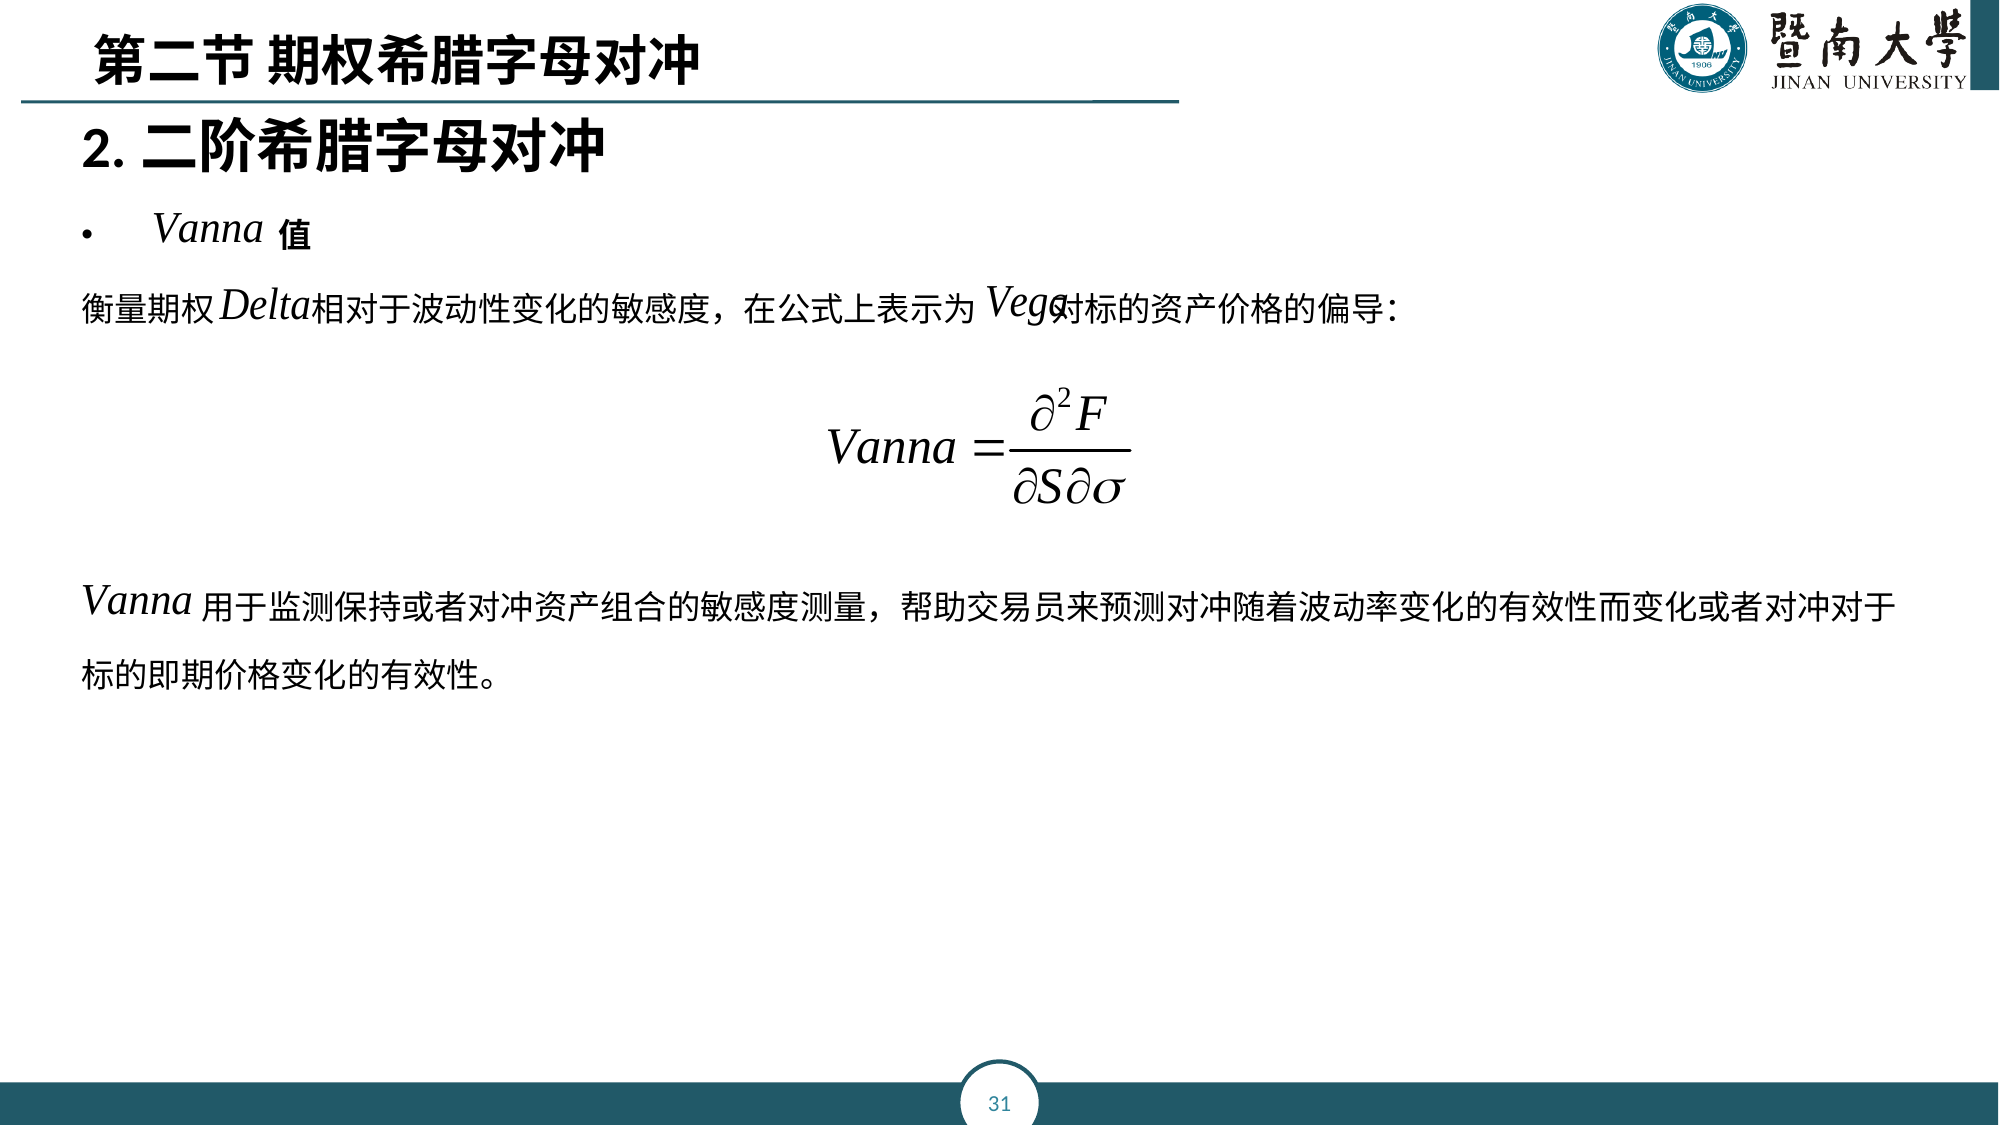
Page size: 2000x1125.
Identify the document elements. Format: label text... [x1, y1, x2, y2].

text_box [822, 373, 1143, 515]
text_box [148, 201, 272, 254]
text_box 第二节 期权希腊字母对冲 [78, 19, 740, 99]
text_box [982, 274, 1080, 337]
picture [1657, 3, 1967, 93]
text_box 2.二阶希腊字母对冲 值 衡量期权 相对于波动性变化的敏感度，在公式上表示为 对标的资产价格的偏导： 用于监测保持或者对冲资产组合的敏感度测量，帮助交易员来预测对冲随着波动率变化的有效性而变化或者对冲对于标的即期价格变化的有效性。 [66, 101, 1918, 968]
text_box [77, 573, 201, 627]
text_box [211, 277, 319, 332]
